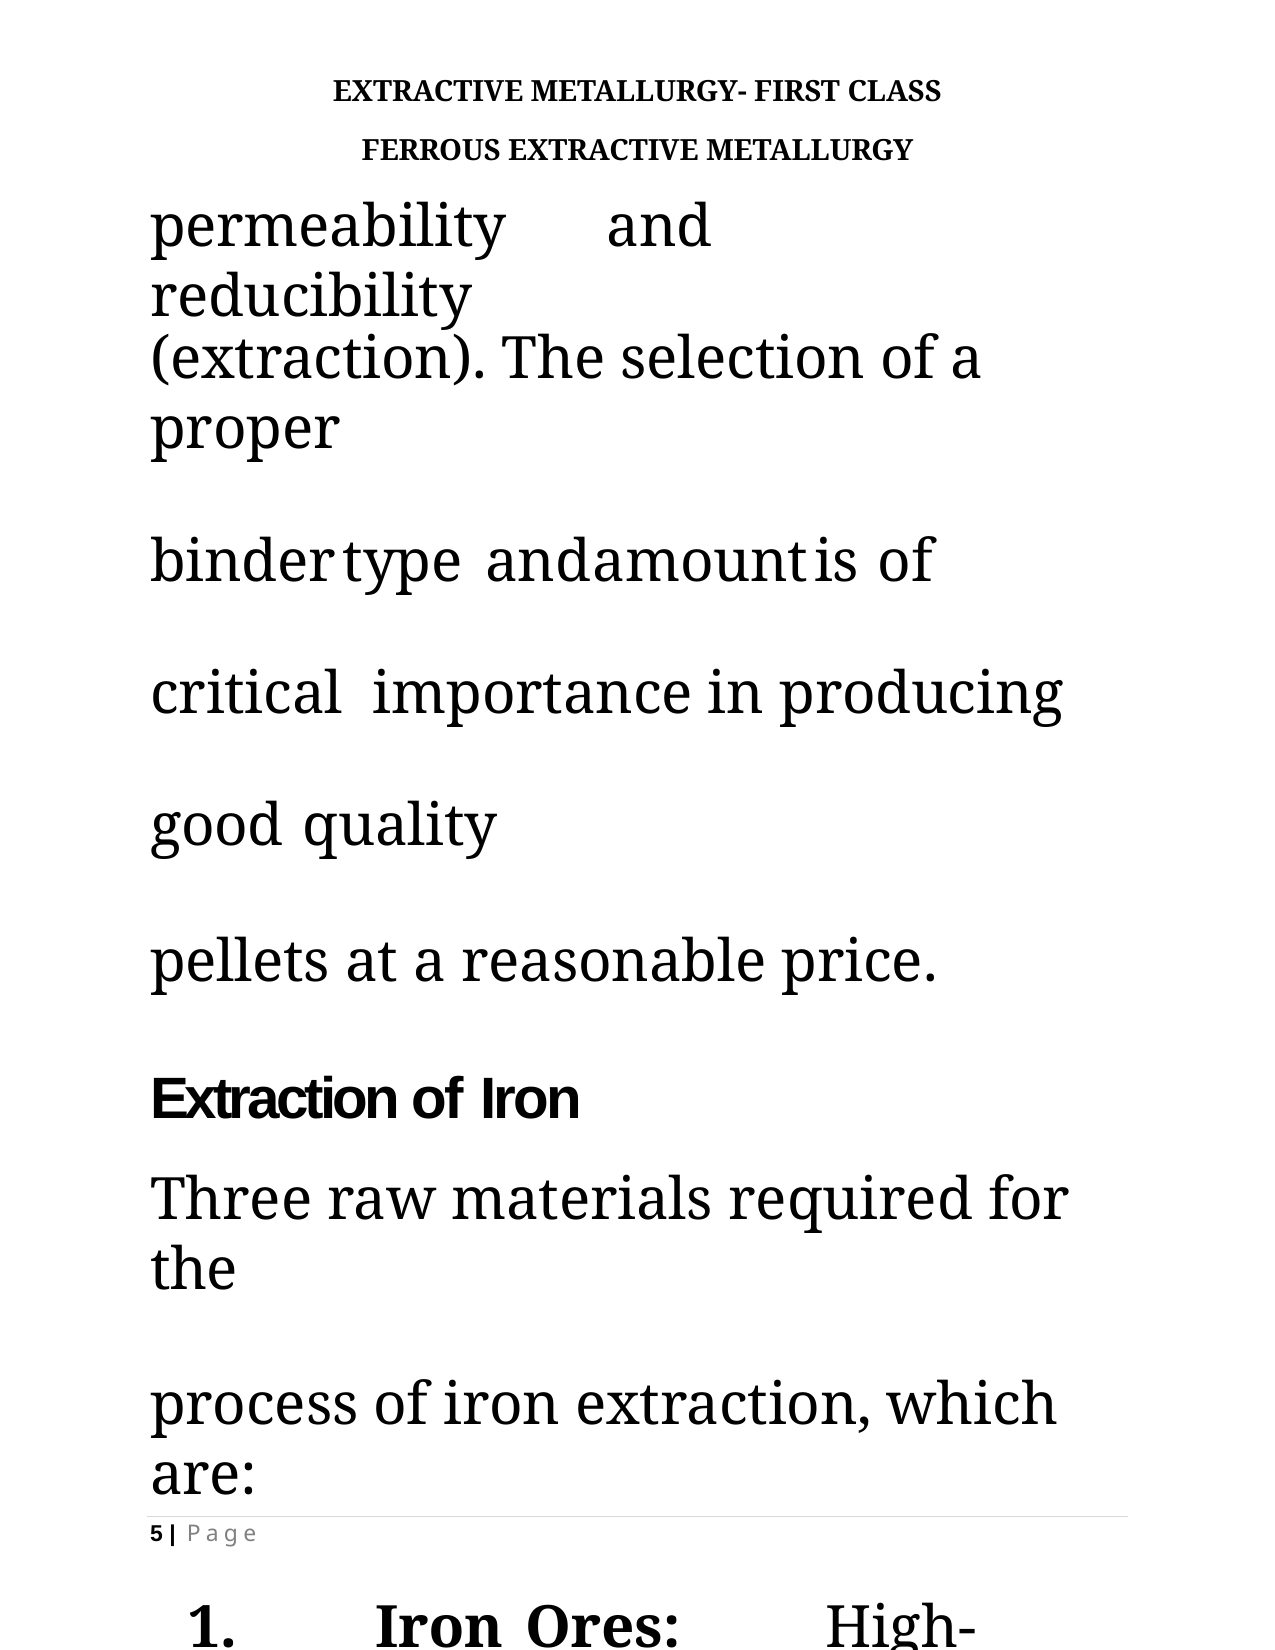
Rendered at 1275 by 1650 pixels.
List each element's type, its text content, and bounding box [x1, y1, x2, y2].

text_box EXTRACTIVE METALLURGY- FIRST CLASS FERROUS EXTRACTIVE METALLURGY [304, 70, 971, 167]
text_box (extraction). The selection of a proper binder type and amount is of critical importance in producing good quality pellets at a reasonable price. Extraction of Iron Three raw materials required for the process of iron extraction, which are: 1. Iron Ores: High-grade ores contain 60-70% Fe, medium-grade [147, 318, 1128, 1650]
title permeability and reducibility [147, 186, 1127, 318]
